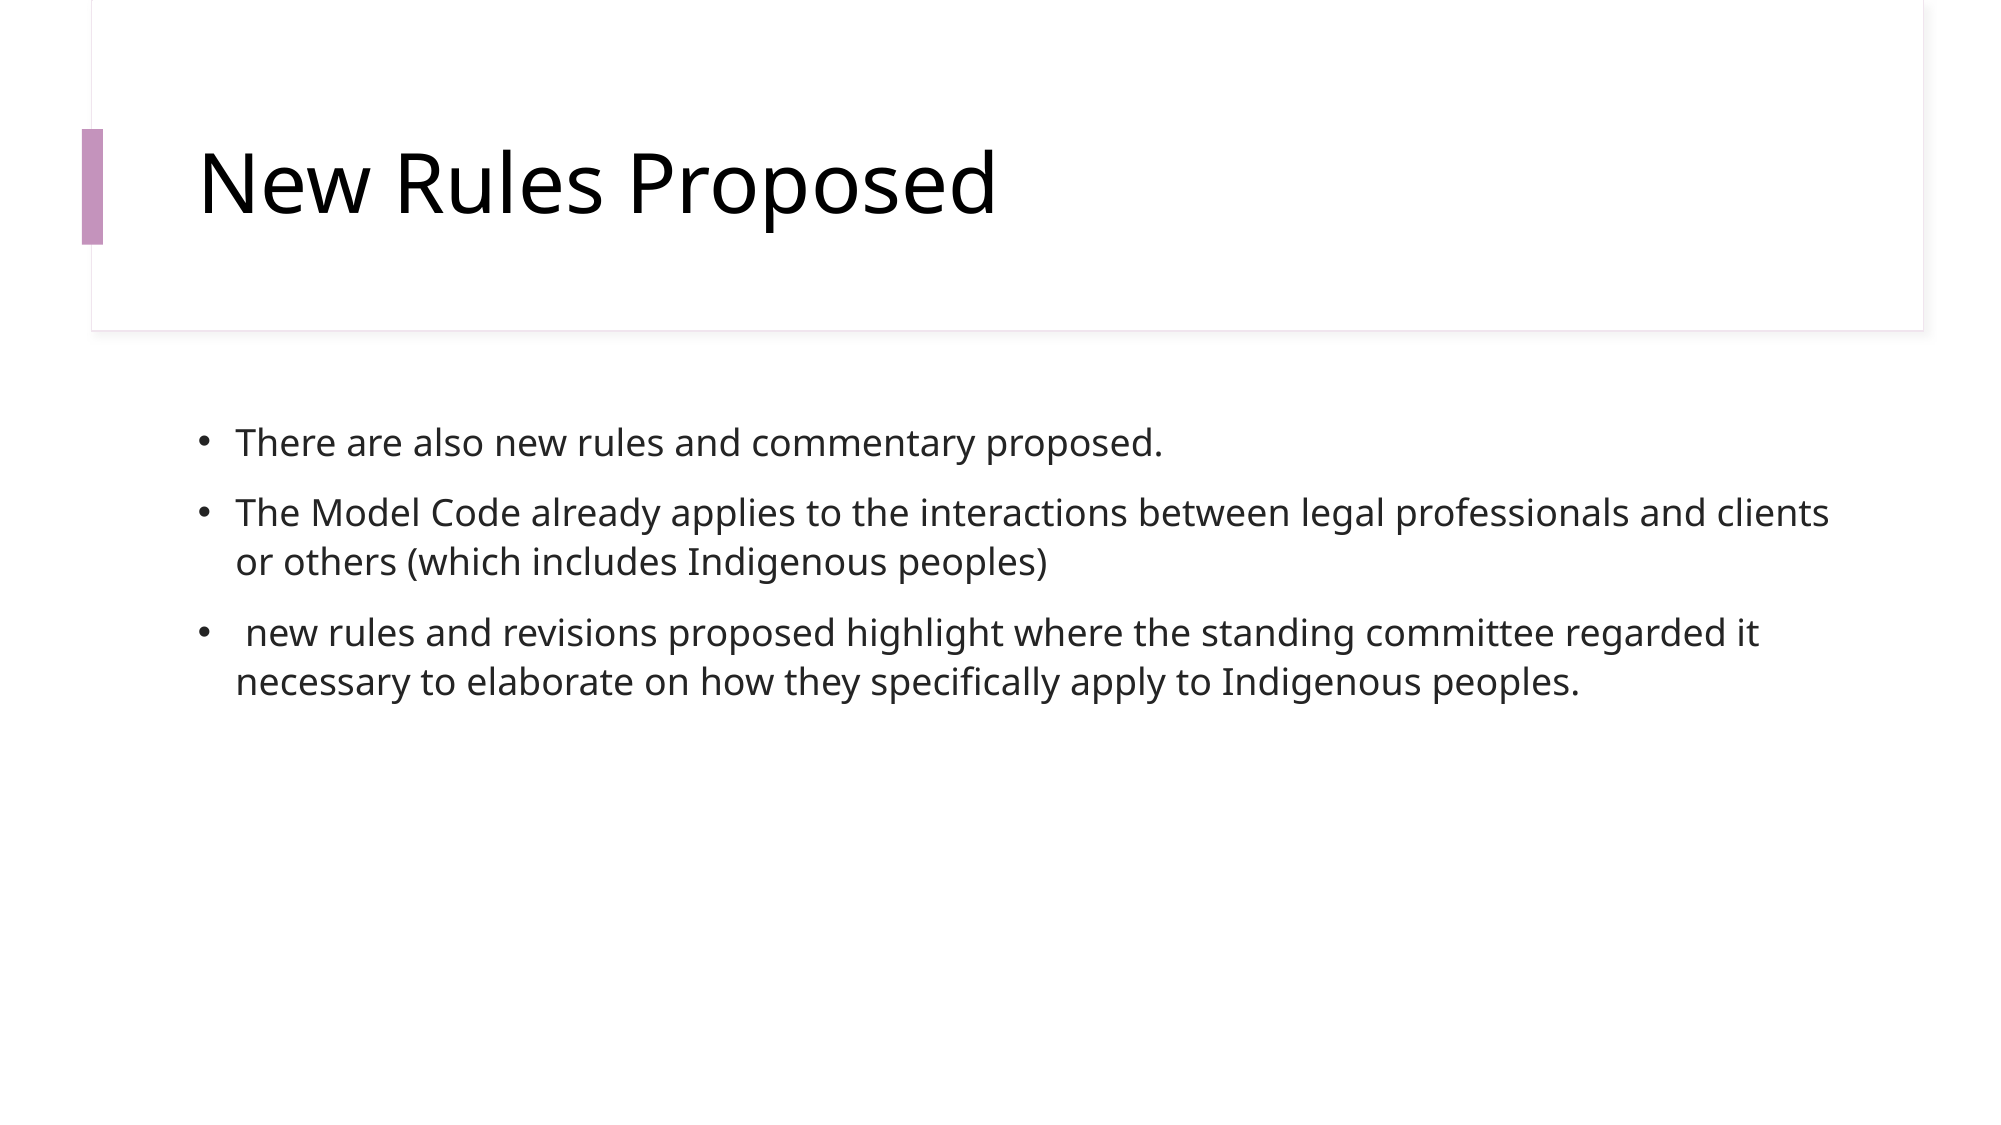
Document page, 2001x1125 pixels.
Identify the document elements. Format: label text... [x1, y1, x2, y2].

list There are also new rules and commentary proposed. The Model Code already applies to the interactions between legal professionals and clients or others (which includes Indigenous peoples) new rules and revisions proposed highlight where the standing committee regarded it necessary to elaborate on how they specifically apply to Indigenous peoples. [183, 406, 1851, 1013]
title New Rules Proposed [183, 90, 1851, 284]
